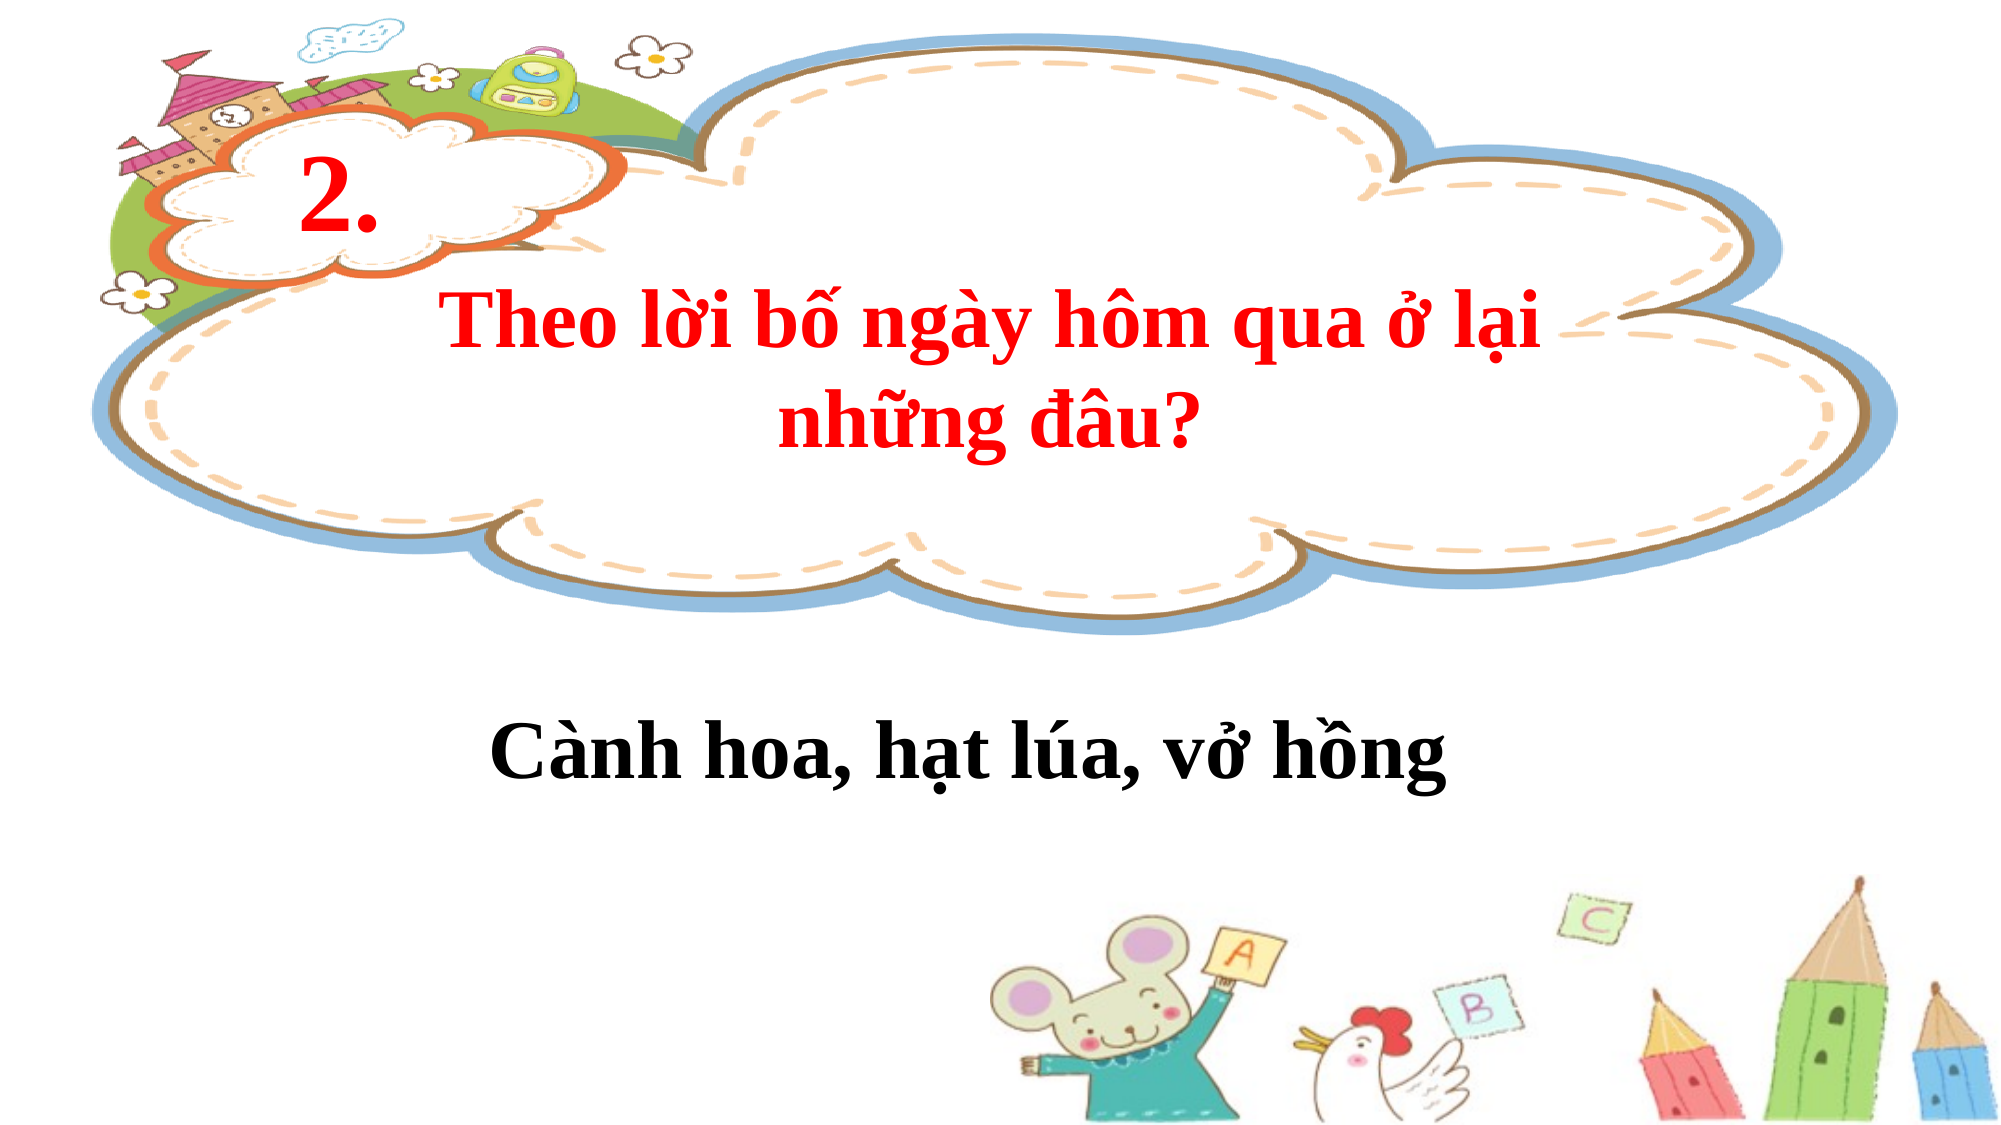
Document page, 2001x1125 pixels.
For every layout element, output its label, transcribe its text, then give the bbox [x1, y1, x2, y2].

picture [15, 0, 1932, 658]
picture [990, 874, 2000, 1125]
text_box Cành hoa, hạt lúa, vở hồng [473, 687, 1527, 803]
